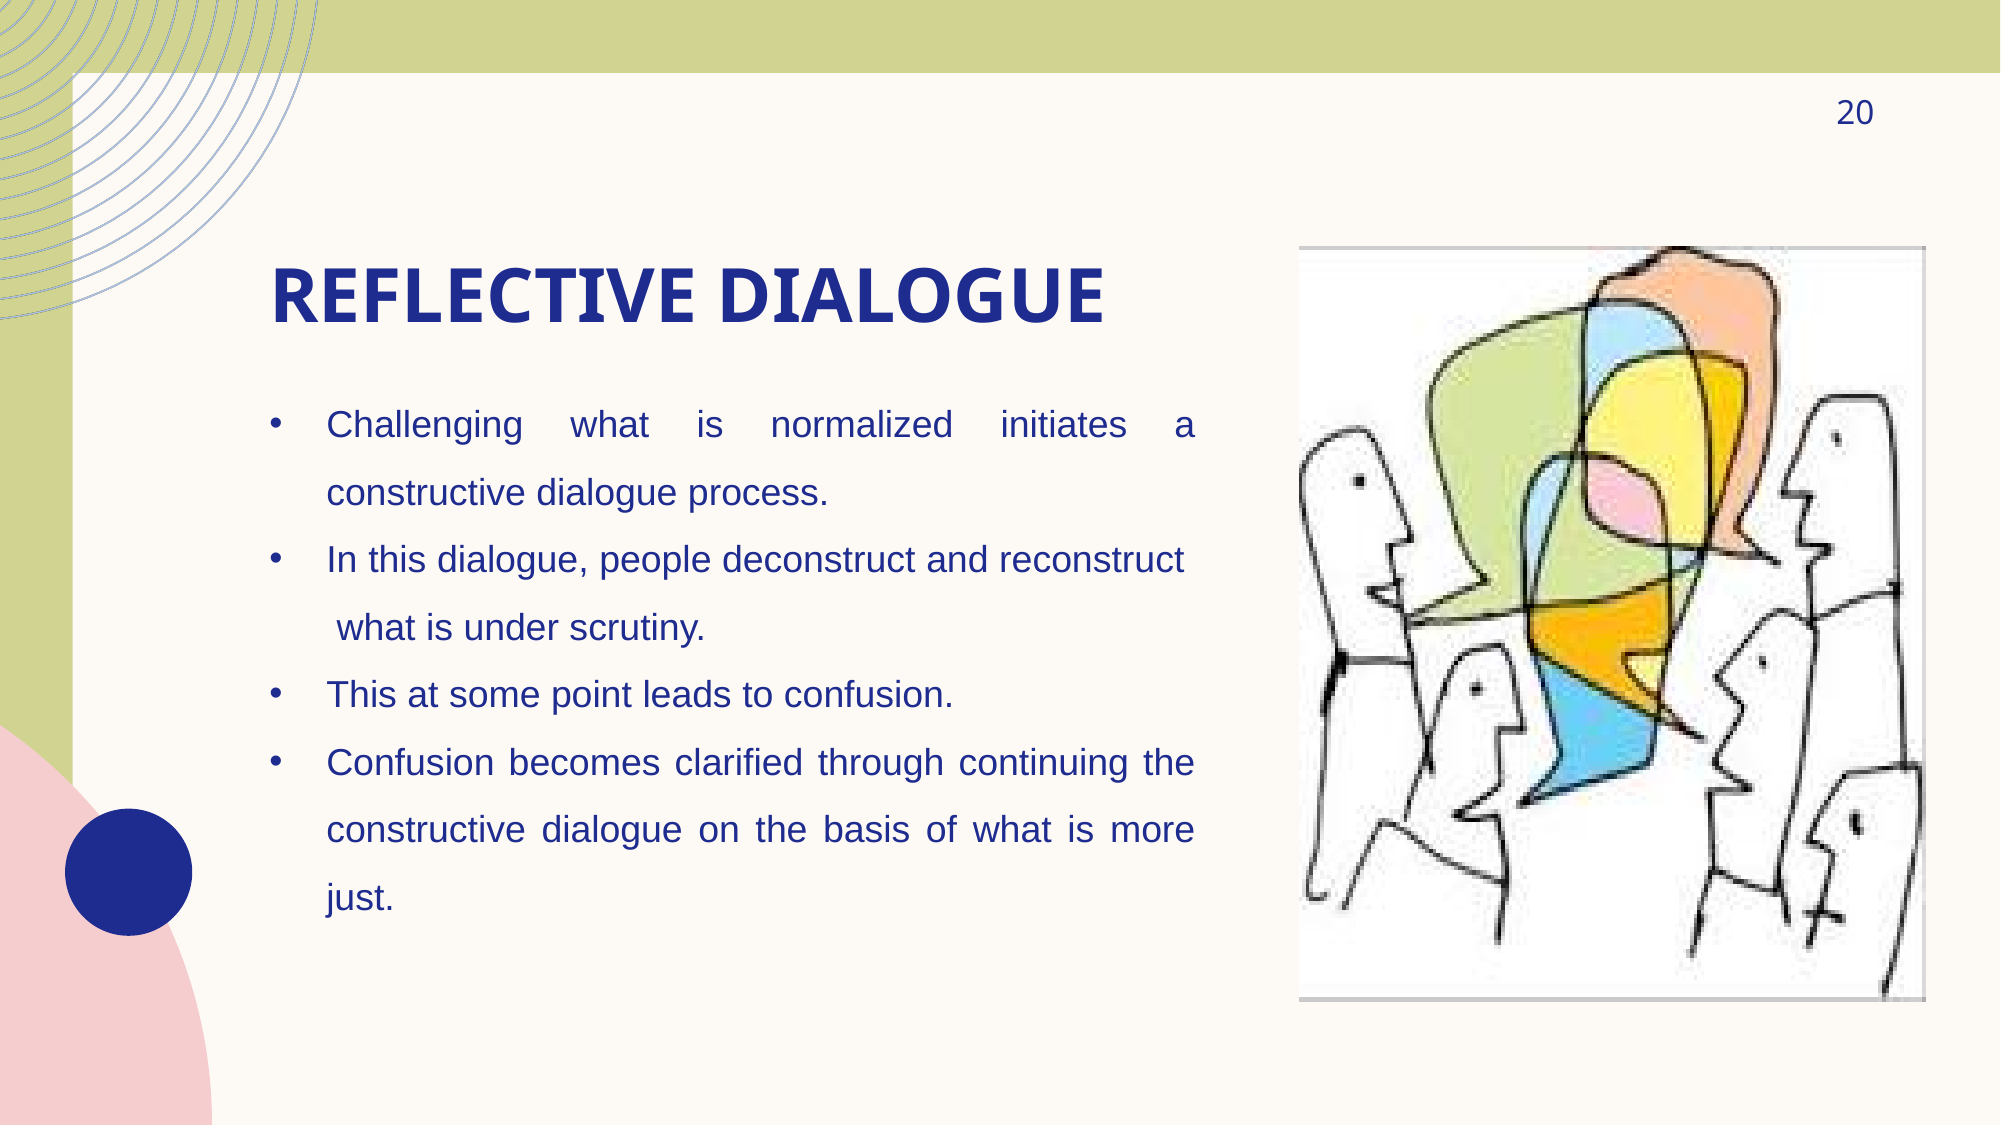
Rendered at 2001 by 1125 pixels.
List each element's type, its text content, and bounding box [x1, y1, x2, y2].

slide_number 20 [1712, 75, 1875, 153]
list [1299, 246, 1926, 1002]
title Reflective Dialogue [254, 138, 1875, 338]
list Challenging what is normalized initiates a constructive dialogue process. In this dialogue, people deconstruct and reconstruct what is under scrutiny. This at some point leads to confusion. Confusion becomes clarified through continuing the constructive dialogue on the basis of what is more just. [254, 377, 1211, 1028]
picture [0, 0, 2001, 785]
